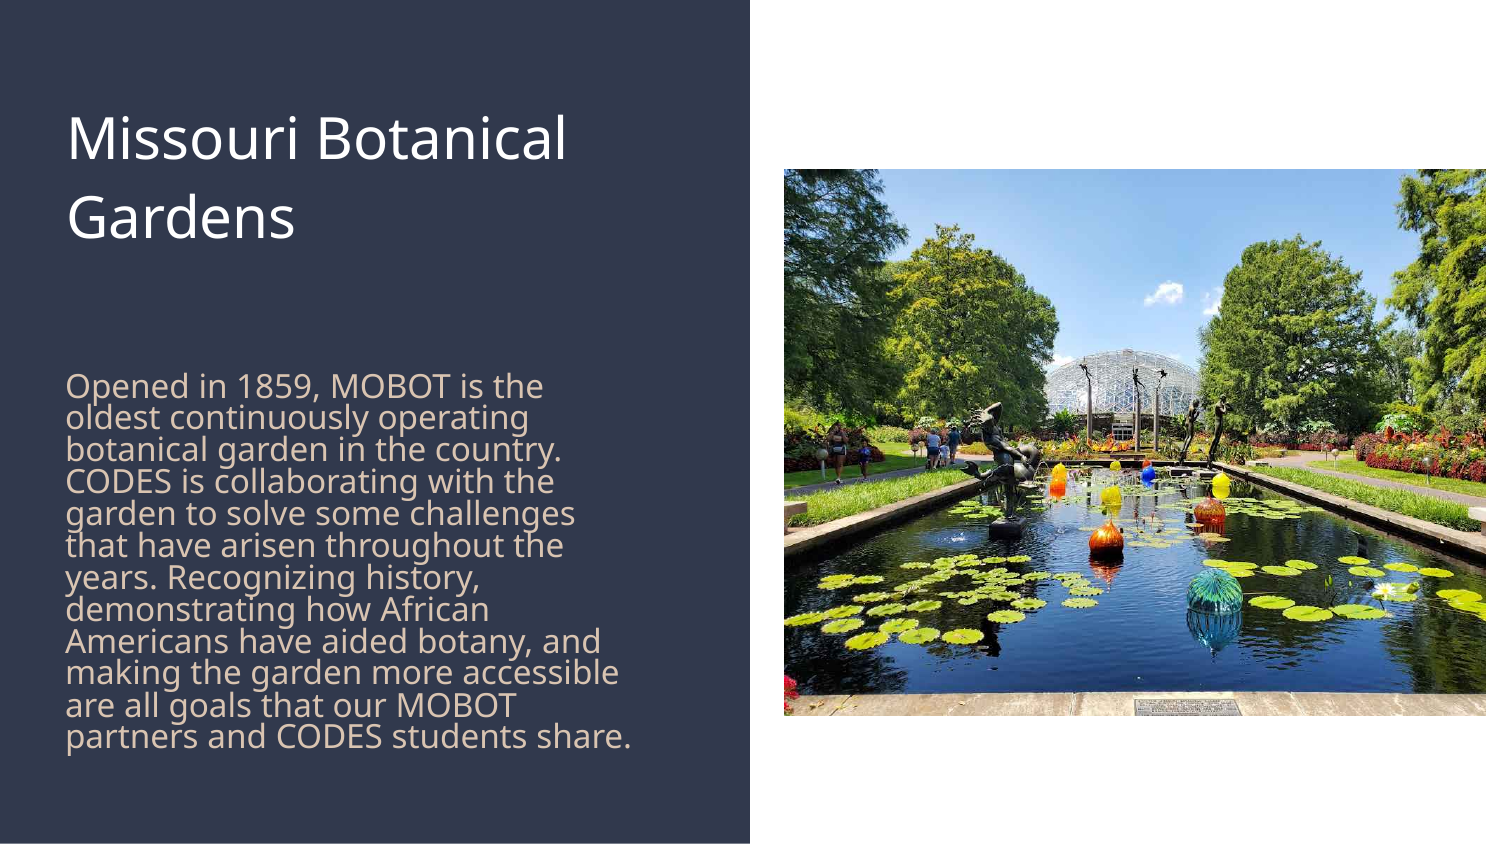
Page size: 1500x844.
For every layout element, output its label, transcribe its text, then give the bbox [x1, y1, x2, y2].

subtitle Opened in 1859, MOBOT is the oldest continuously operating botanical garden in the country. CODES is collaborating with the garden to solve some challenges that have arisen throughout the years. Recognizing history, demonstrating how African Americans have aided botany, and making the garden more accessible are all goals that our MOBOT partners and CODES students share. [50, 357, 658, 741]
picture [784, 168, 1486, 717]
title Missouri Botanical Gardens [51, 82, 659, 279]
